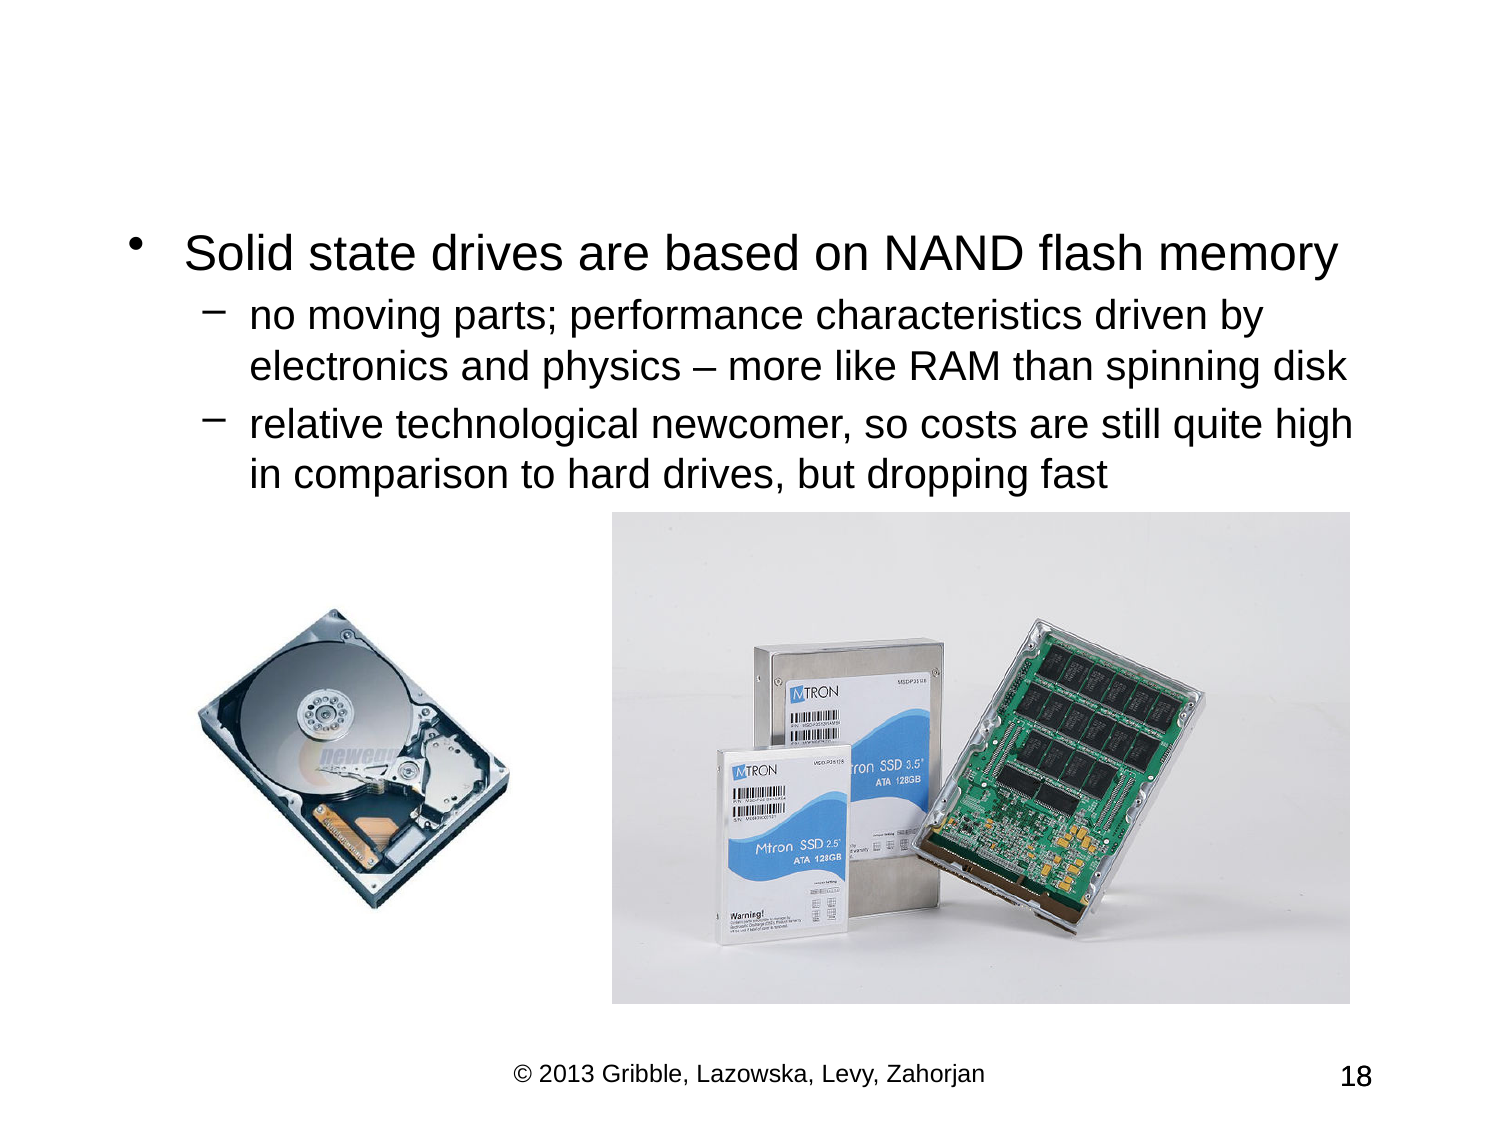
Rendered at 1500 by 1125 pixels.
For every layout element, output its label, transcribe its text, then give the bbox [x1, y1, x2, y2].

picture [187, 599, 513, 915]
picture [612, 512, 1351, 1005]
list Solid state drives are based on NAND flash memory no moving parts; performance characteristics driven by electronics and physics – more like RAM than spinning disk relative technological newcomer, so costs are still quite high in comparison to hard drives, but dropping fast [112, 212, 1388, 1025]
text_box 18 [1074, 1050, 1388, 1100]
footer © 2013 Gribble, Lazowska, Levy, Zahorjan [450, 1050, 1050, 1125]
